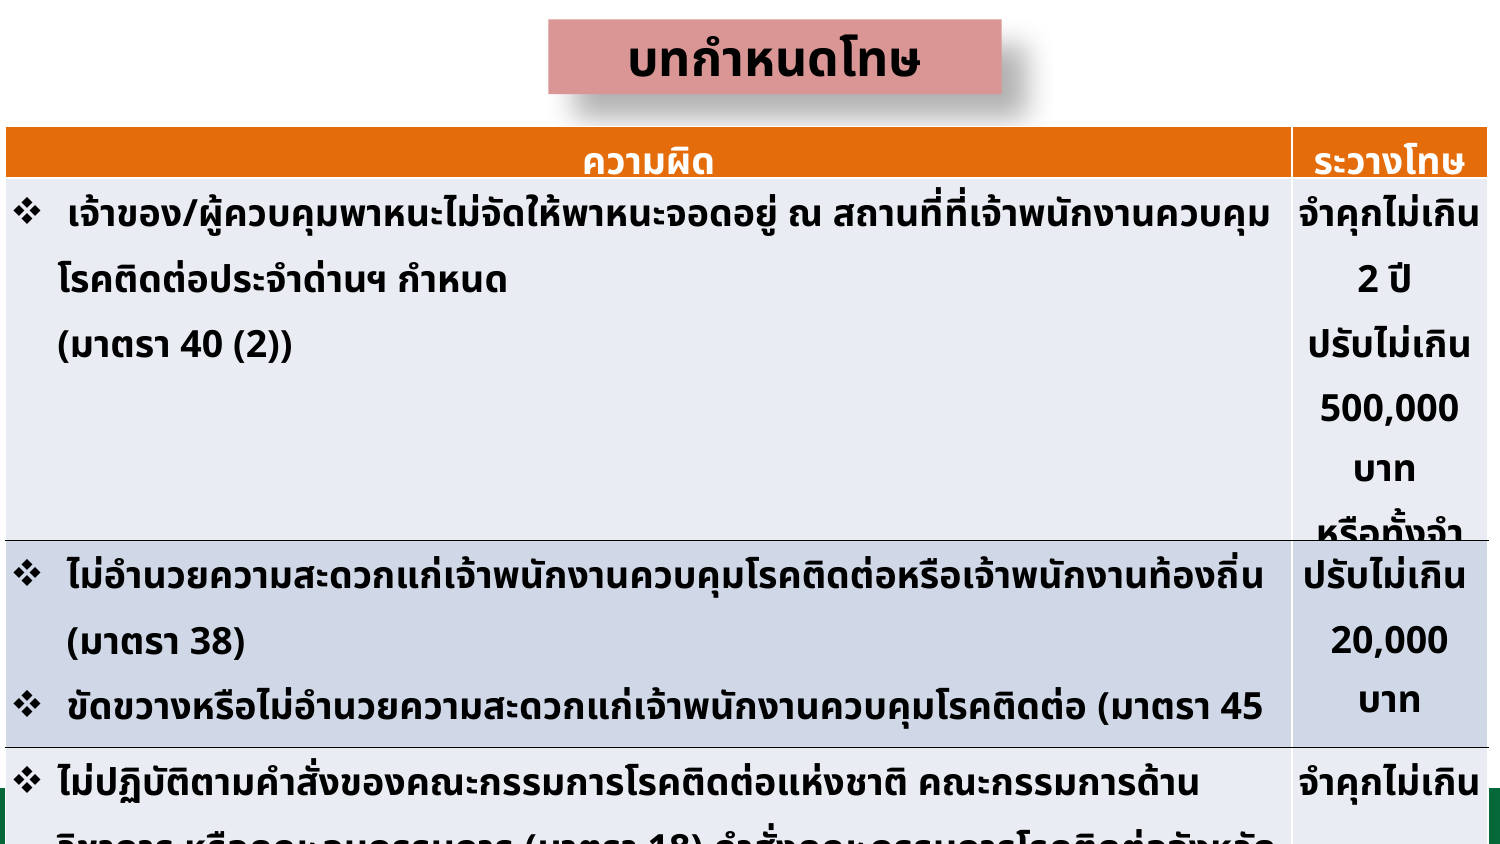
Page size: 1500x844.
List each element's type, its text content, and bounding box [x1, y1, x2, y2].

table_header ระวางโทษ [1293, 127, 1487, 177]
table_cell เจ้าของ/ผู้ควบคุมพาหนะไม่จัดให้พาหนะจอดอยู่ ณ สถานที่ที่เจ้าพนักงานควบคุมโรคติดต่อประจำด่านฯ กำหนด (มาตรา 40 (2)) [6, 179, 1291, 540]
table_cell ไม่ปฏิบัติตามคำสั่งของคณะกรรมการโรคติดต่อแห่งชาติ คณะกรรมการด้านวิชาการ หรือคณะอนุกรรมการ (มาตรา 18) คำสั่งคณะกรรมการโรคติดต่อจังหวัด (มาตรา 22 (6)) คำสั่งคณะกรรมการควบคุมโรคติดต่อกรุงเทพมหานคร (มาตรา 28 (6)) หรือคำสั่งของเจ้าพนักงานควบคุมโรคติดต่อ (มาตรา 45 (1)) [6, 748, 1291, 786]
table_cell ไม่อำนวยความสะดวกแก่เจ้าพนักงานควบคุมโรคติดต่อหรือเจ้าพนักงานท้องถิ่น (มาตรา 38) ขัดขวางหรือไม่อำนวยความสะดวกแก่เจ้าพนักงานควบคุมโรคติดต่อ (มาตรา 45 วรรค 3) [6, 541, 1291, 747]
table_cell ปรับไม่เกิน 20,000 บาท [1293, 541, 1487, 747]
table_header ความผิด [6, 127, 1291, 177]
text_box บทกำหนดโทษ [548, 19, 1002, 95]
table_cell จำคุกไม่เกิน 2 ปี ปรับไม่เกิน 500,000 บาท หรือทั้งจำทั้งปรับ [1293, 179, 1487, 540]
table_cell จำคุกไม่เกิน 1 เดือน ปรับไม่เกิน 10,000 บาท หรือทั้งจำทั้งปรับ [1293, 748, 1487, 786]
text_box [0, 787, 1500, 844]
